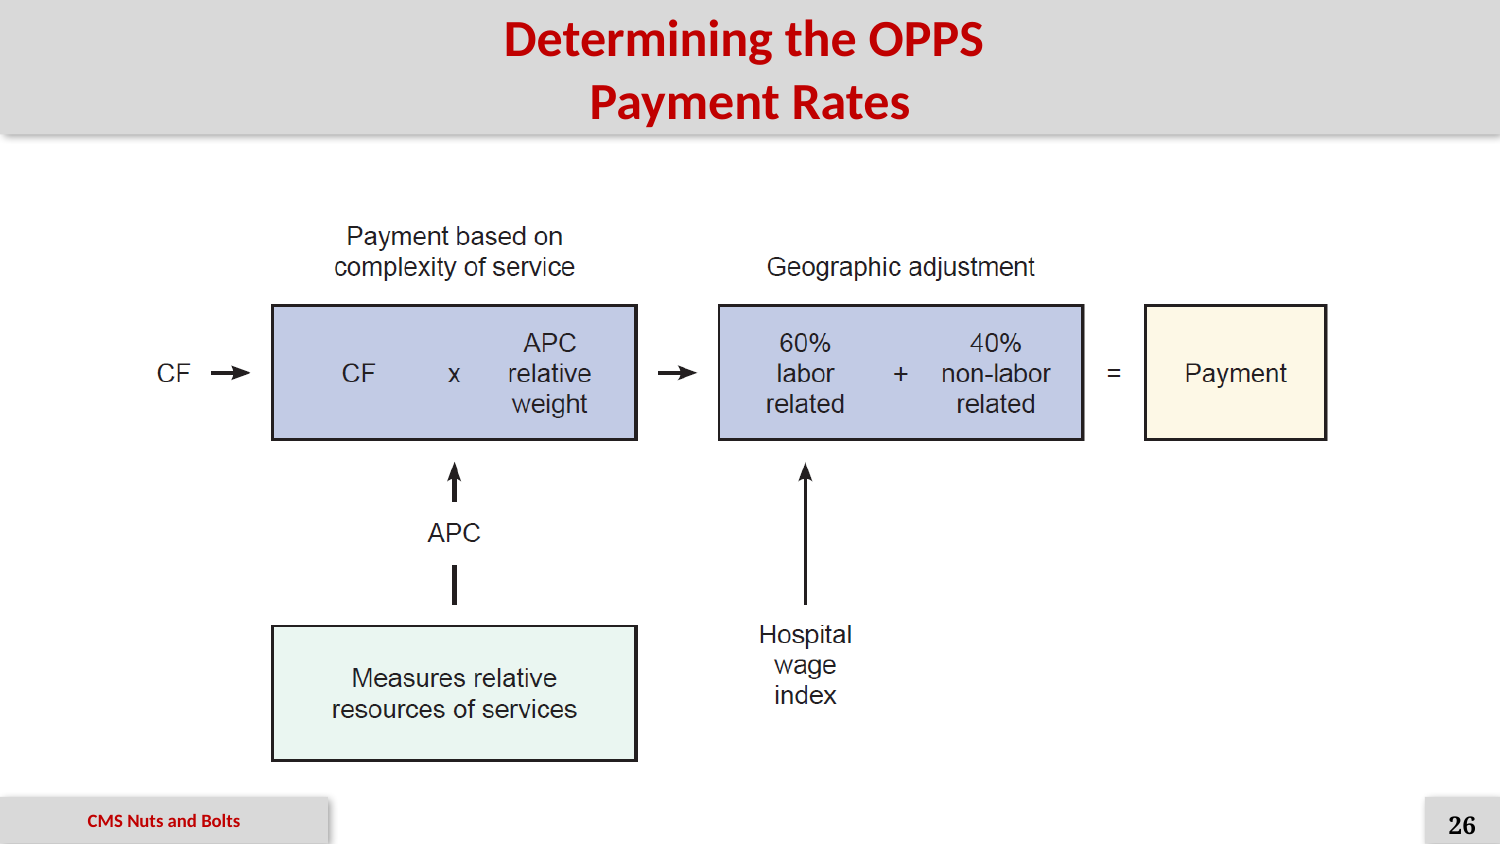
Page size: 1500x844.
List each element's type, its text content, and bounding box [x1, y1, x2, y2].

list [137, 202, 1351, 773]
title Determining the OPPS Payment Rates [0, 0, 1500, 135]
